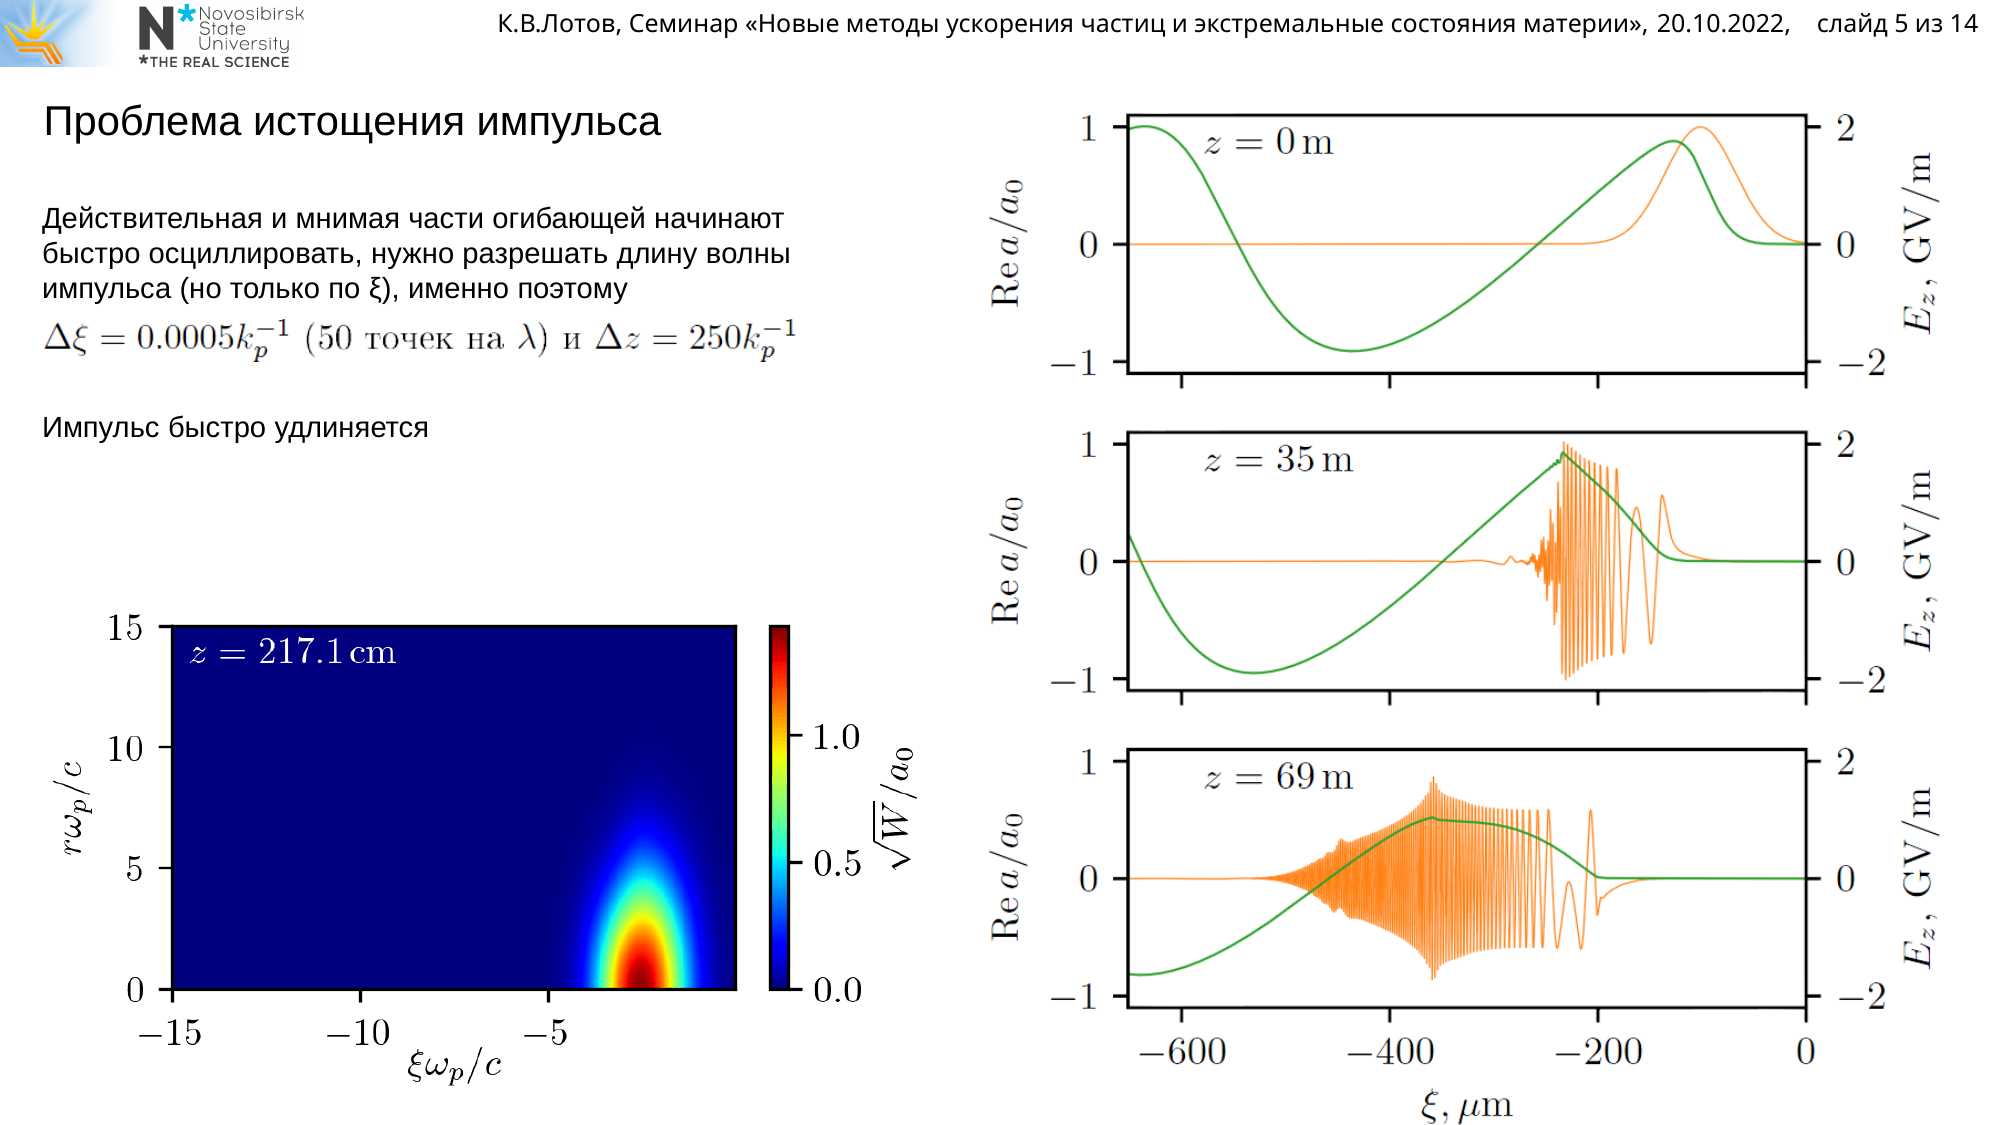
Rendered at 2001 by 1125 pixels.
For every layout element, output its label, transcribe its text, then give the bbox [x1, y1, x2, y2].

picture [27, 586, 946, 1114]
text_box Проблема истощения импульса [28, 86, 677, 152]
picture [0, 0, 119, 67]
text_box К.В.Лотов, Семинар «Новые методы ускорения частиц и экстремальные состояния материи», 20.10.2022, слайд 5 из 14 [477, 0, 1994, 45]
picture [988, 113, 1940, 1125]
picture [139, 4, 304, 67]
picture [43, 319, 796, 362]
text_box Действительная и мнимая части огибающей начинают быстро осциллировать, нужно разрешать длину волны импульса (но только по ξ), именно поэтому Импульс быстро удлиняется [27, 191, 824, 452]
